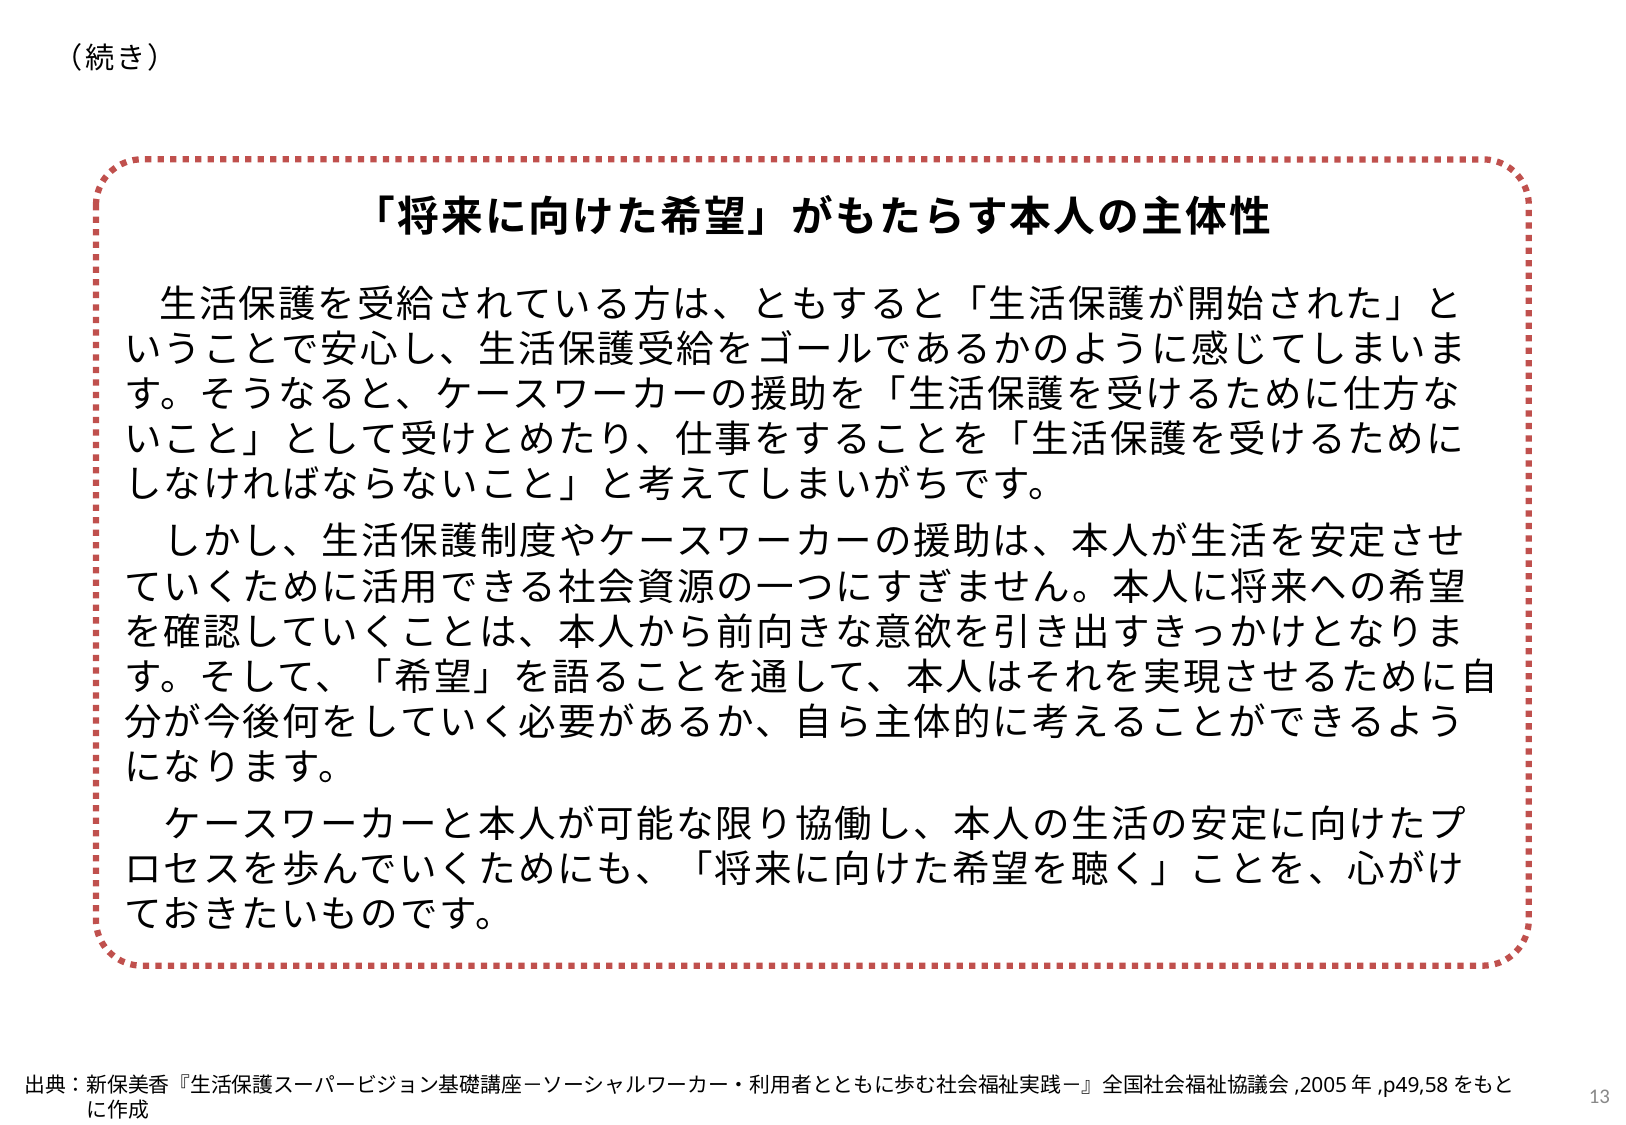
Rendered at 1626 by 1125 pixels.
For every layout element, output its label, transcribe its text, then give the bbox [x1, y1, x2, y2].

text_box 「将来に向けた希望」がもたらす本人の主体性 生活保護を受給されている方は、ともすると「生活保護が開始された」ということで安心し、生活保護受給をゴールであるかのように感じてしまいます。そうなると、ケースワーカーの援助を「生活保護を受けるために仕方ないこと」として受けとめたり、仕事をすることを「生活保護を受けるためにしなければならないこと」と考えてしまいがちです。 しかし、生活保護制度やケースワーカーの援助は、本人が生活を安定させていくために活用できる社会資源の一つにすぎません。本人に将来への希望を確認していくことは、本人から前向きな意欲を引き出すきっかけとなります。そして、「希望」を語ることを通して、本人はそれを実現させるために自分が今後何をしていく必要があるか、自ら主体的に考えることができるようになります。 ケースワーカーと本人が可能な限り協働し、本人の生活の安定に向けたプロセスを歩んでいくためにも、「将来に向けた希望を聴く」ことを、心がけておきたいものです。 [95, 159, 1529, 966]
text_box （続き） [39, 39, 204, 75]
text_box 出典：新保美香『生活保護スーパービジョン基礎講座－ソーシャルワーカー・利用者とともに歩む社会福祉実践－』全国社会福祉協議会,2005年,p49,58をもと に作成 [9, 1072, 1540, 1122]
slide_number 12 [1562, 1065, 1625, 1125]
